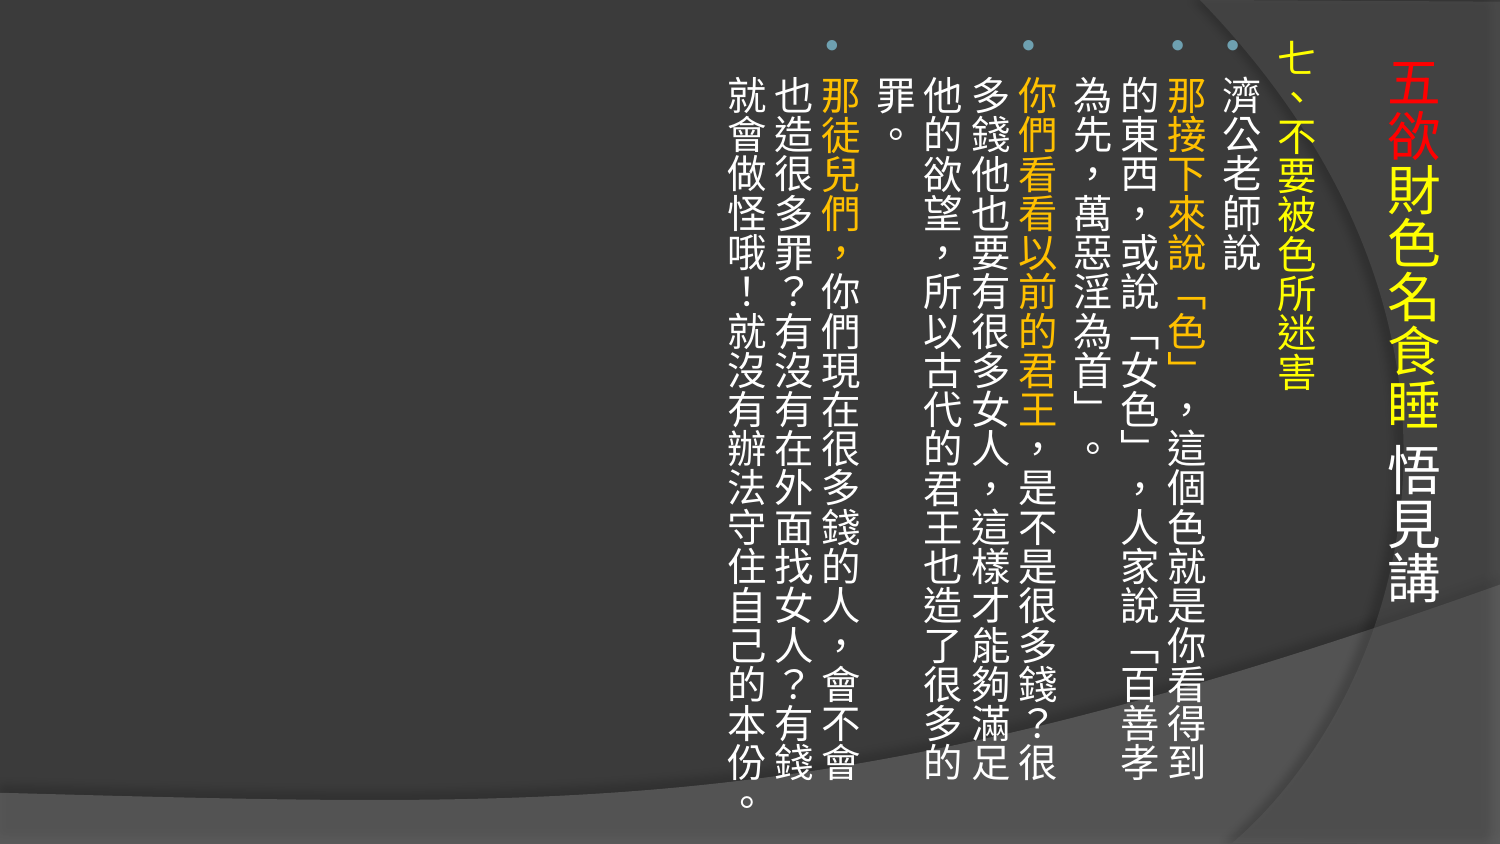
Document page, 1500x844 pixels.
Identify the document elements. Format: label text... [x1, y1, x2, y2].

title 五欲財色名食睡 悟見講 [1353, 43, 1473, 812]
list 七、不要被色所迷害 濟公老師說 那接下來說「色」，這個色就是你看得到的東西，或說「女色」，人家說「百善孝為先，萬惡淫為首」。 你們看看以前的君王，是不是很多錢？很多錢他也要有很多女人，這樣才能夠滿足他的欲望，所以古代的君王也造了很多的罪。 那徒兒們，你們現在很多錢的人，會不會也造很多罪？有沒有在外面找女人？有錢就會做怪哦！就沒有辦法守住自己的本份。 [29, 20, 1353, 824]
